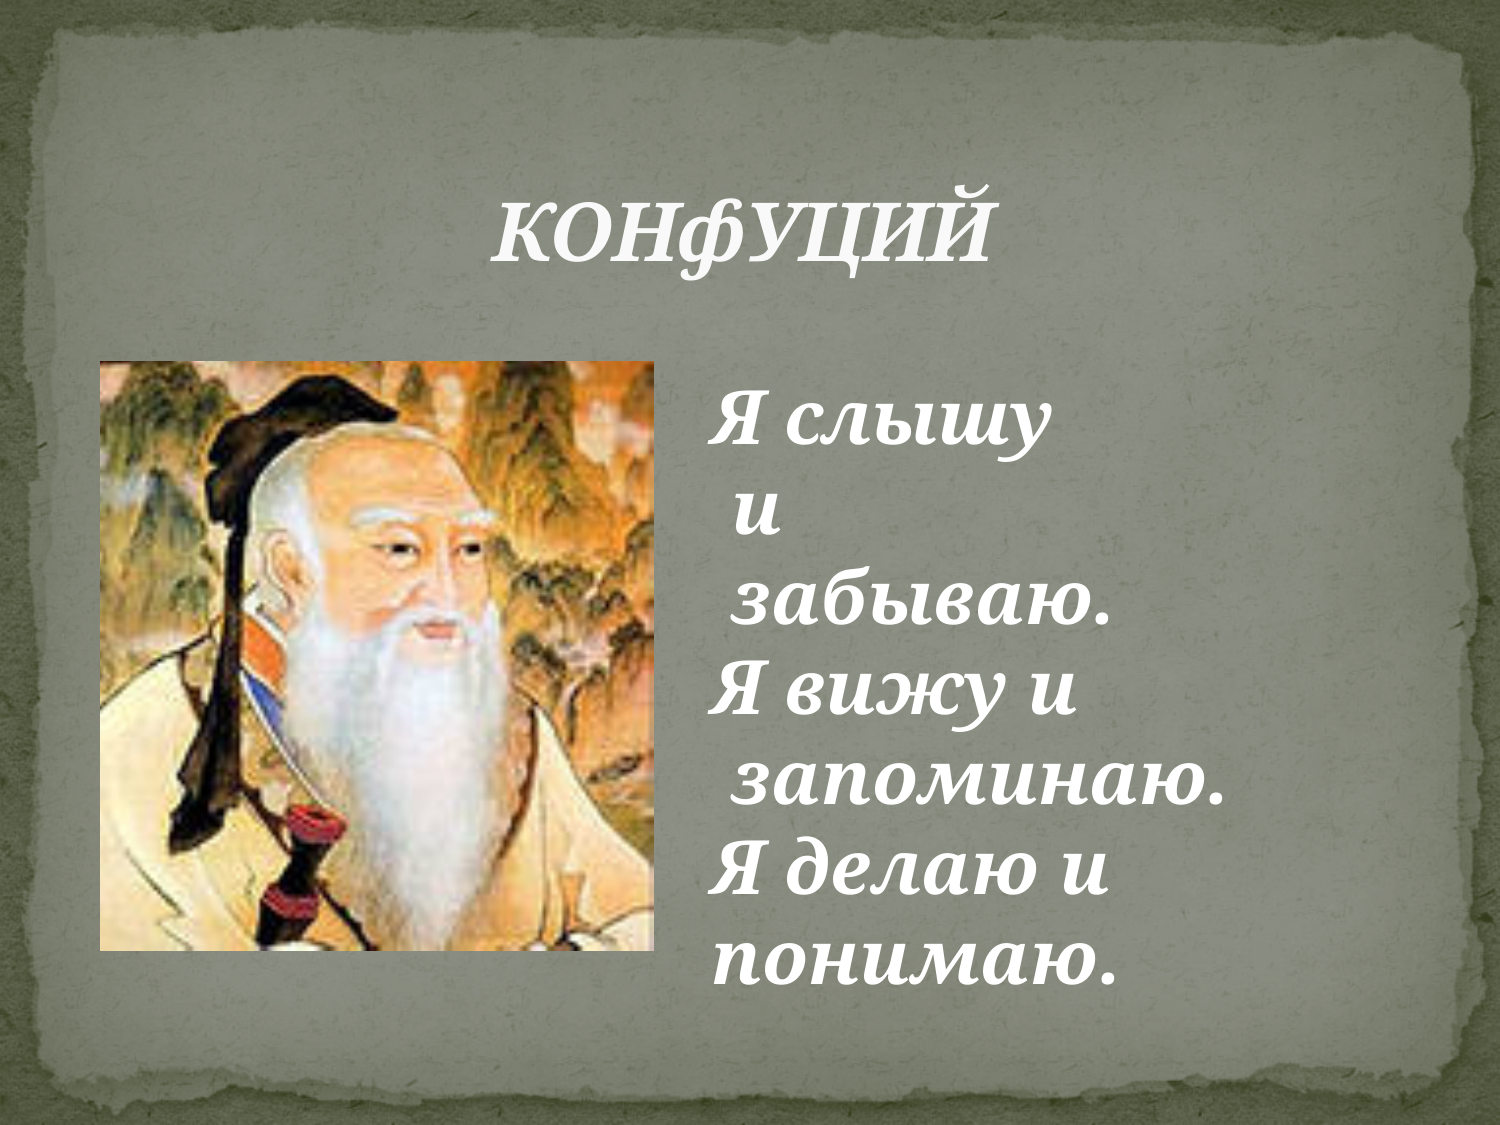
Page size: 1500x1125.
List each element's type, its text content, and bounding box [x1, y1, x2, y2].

picture [100, 361, 654, 951]
list Я слышу и забываю. Я вижу и запоминаю. Я делаю и понимаю. [661, 361, 1420, 948]
title КОНфУЦИЙ [218, 172, 1269, 286]
